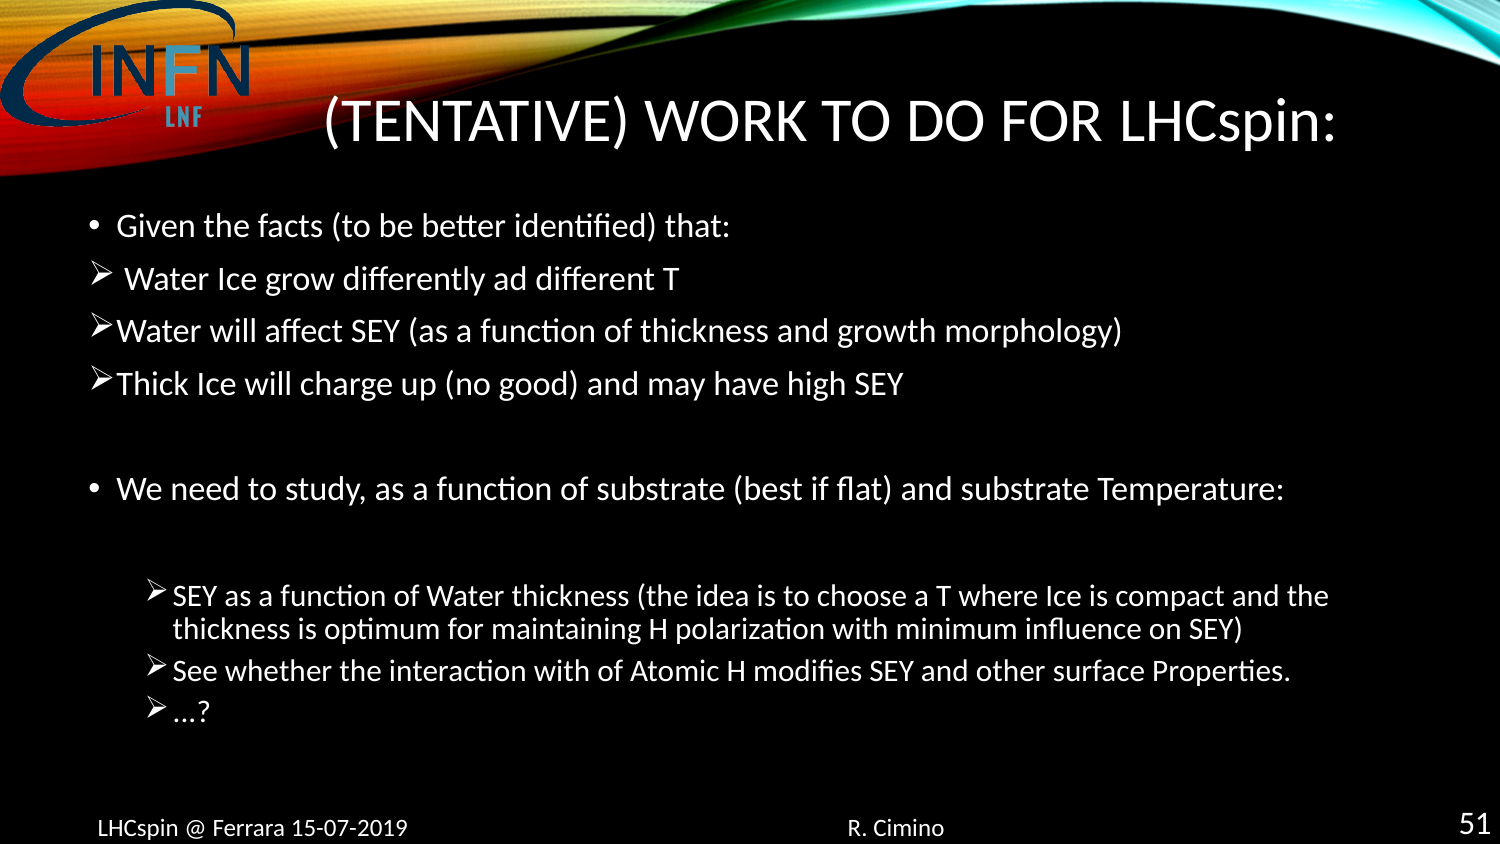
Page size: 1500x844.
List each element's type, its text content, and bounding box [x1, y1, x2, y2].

list Given the facts (to be better identified) that: Water Ice grow differently ad different T Water will affect SEY (as a function of thickness and growth morphology) Thick Ice will charge up (no good) and may have high SEY We need to study, as a function of substrate (best if flat) and substrate Temperature: SEY as a function of Water thickness (the idea is to choose a T where Ice is compact and the thickness is optimum for maintaining H polarization with minimum influence on SEY) See whether the interaction with of Atomic H modifies SEY and other surface Properties. ...? [73, 200, 1405, 770]
picture [0, 0, 1500, 178]
title (Tentative) Work to do for LHCspin: [294, 41, 1354, 200]
